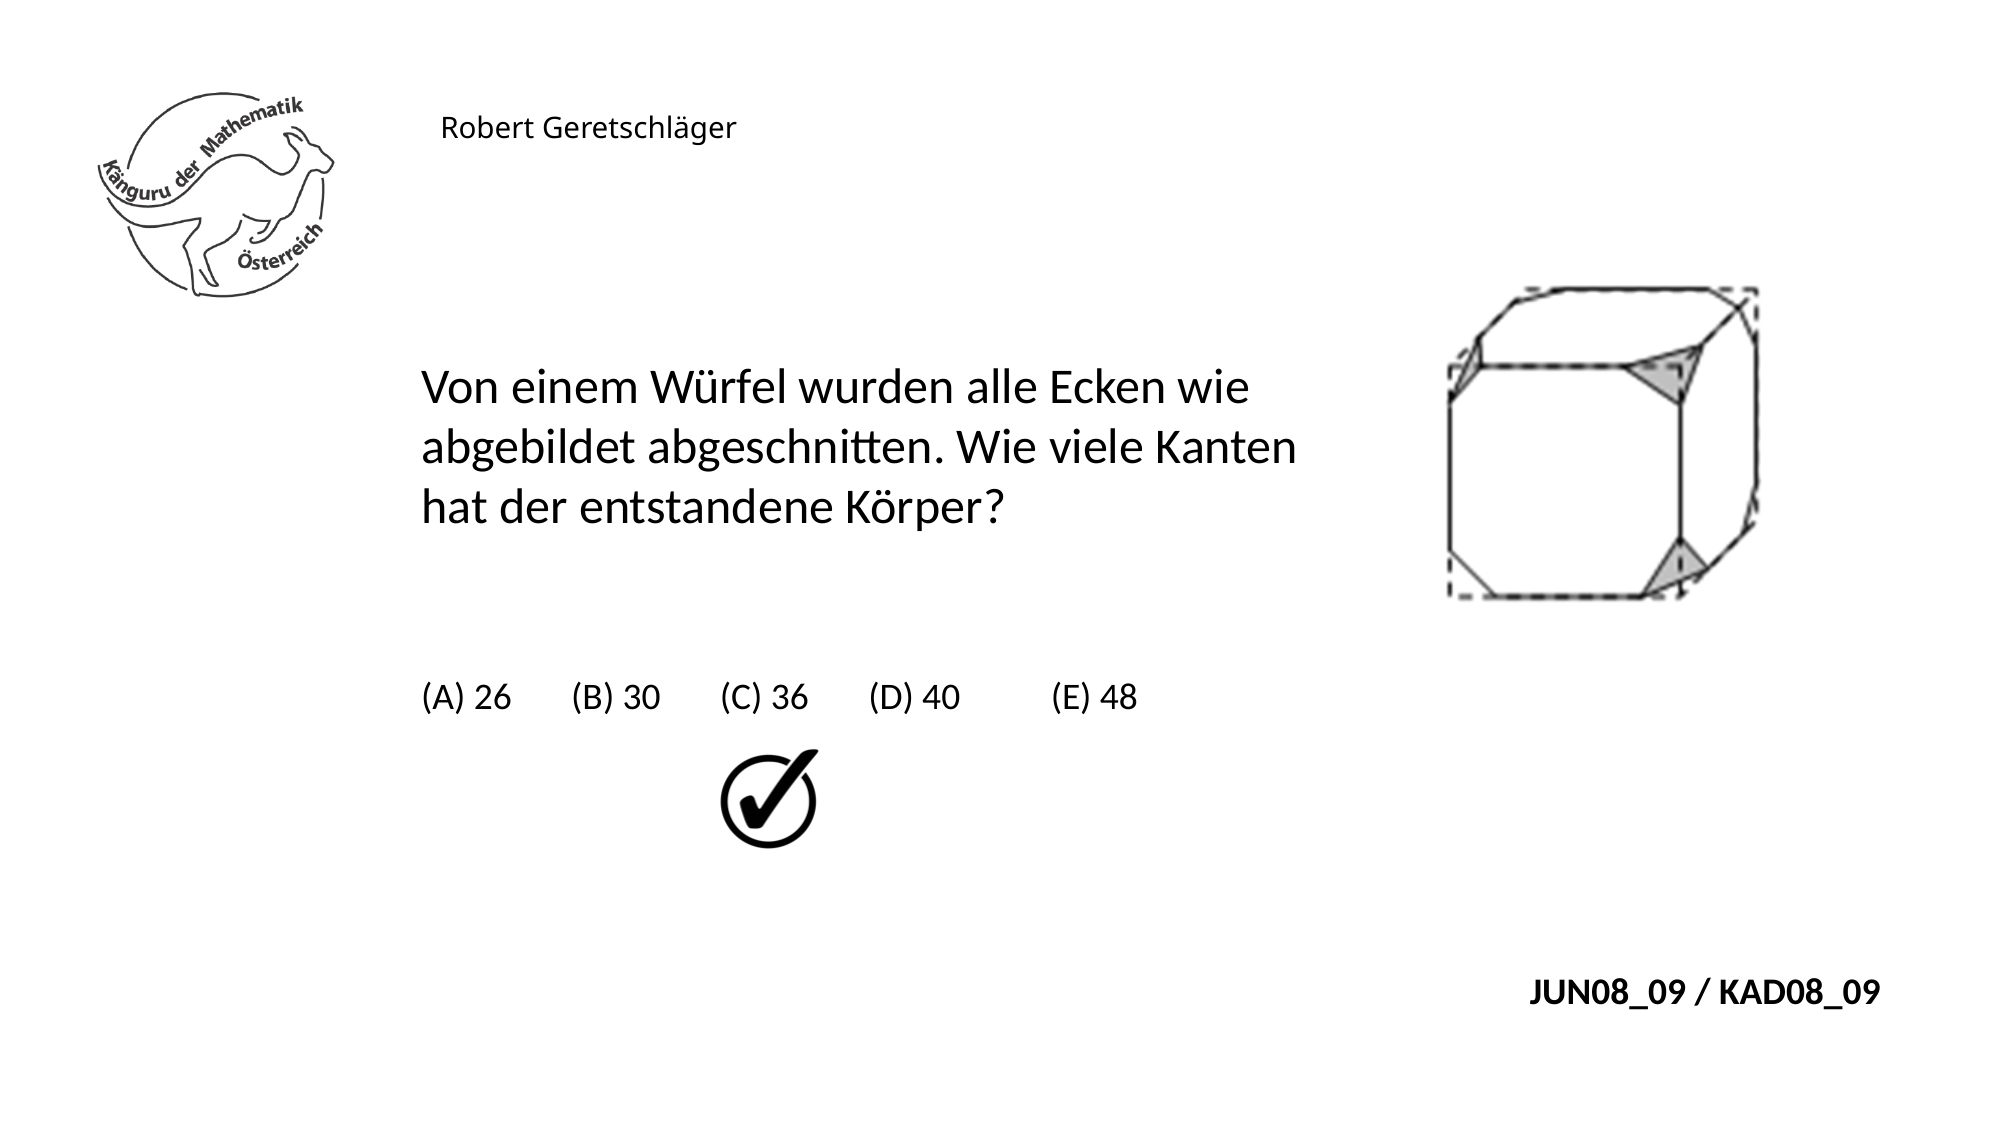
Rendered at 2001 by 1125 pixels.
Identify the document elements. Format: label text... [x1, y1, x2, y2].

text_box Von einem Würfel wurden alle Ecken wie abgebildet abgeschnitten. Wie viele Kanten hat der entstandene Körper? [406, 346, 1319, 541]
picture [80, 59, 351, 330]
text_box (A) 26 (B) 30 (C) 36 (D) 40 (E) 48 [406, 661, 1172, 725]
text_box JUN08_09 / KAD08_09 [1515, 959, 1896, 1020]
picture [1438, 284, 1766, 604]
picture [715, 745, 824, 853]
title Robert Geretschläger [351, 59, 1921, 164]
